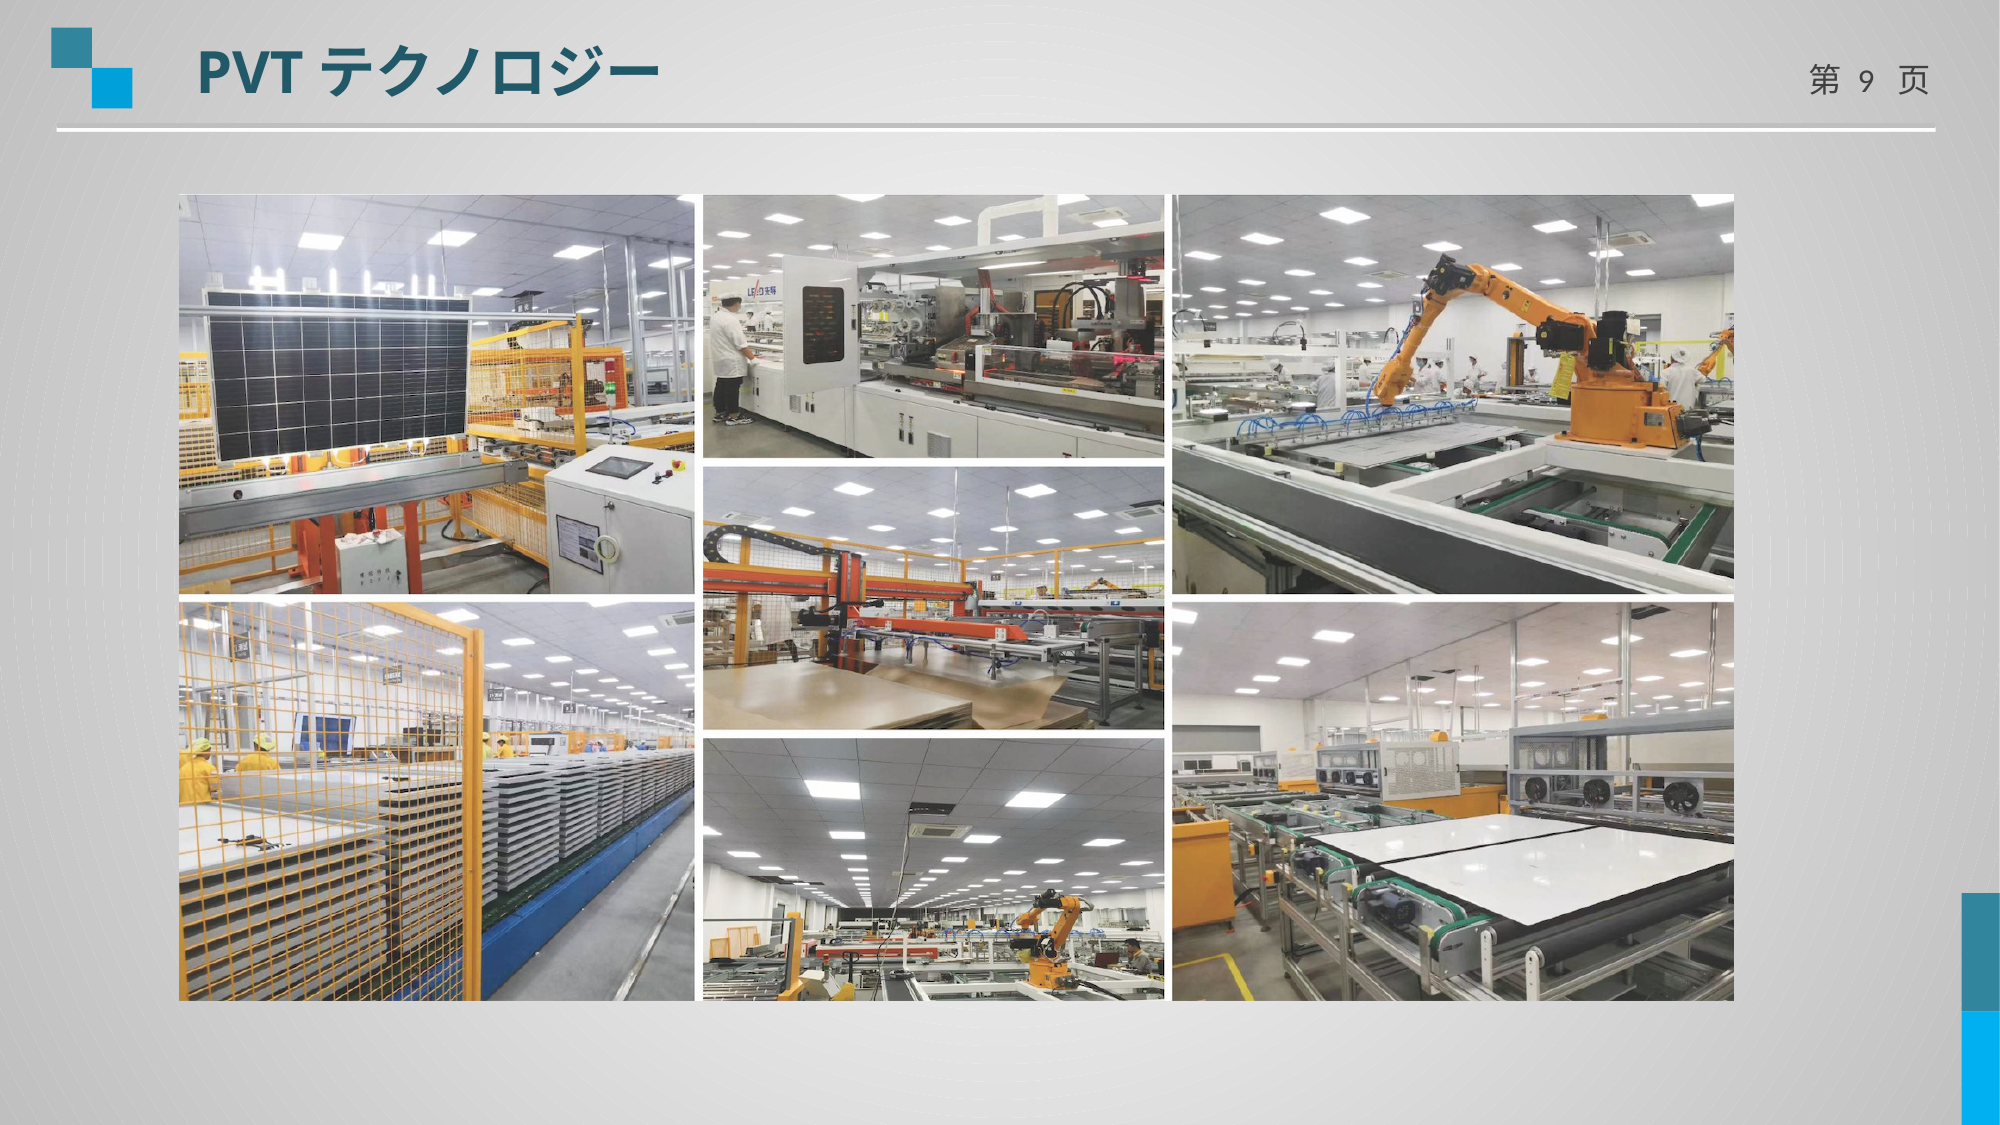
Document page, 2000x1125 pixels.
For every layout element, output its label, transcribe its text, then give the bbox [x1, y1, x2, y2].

picture [179, 194, 1734, 1001]
text_box PVTテクノロジー [180, 27, 747, 113]
